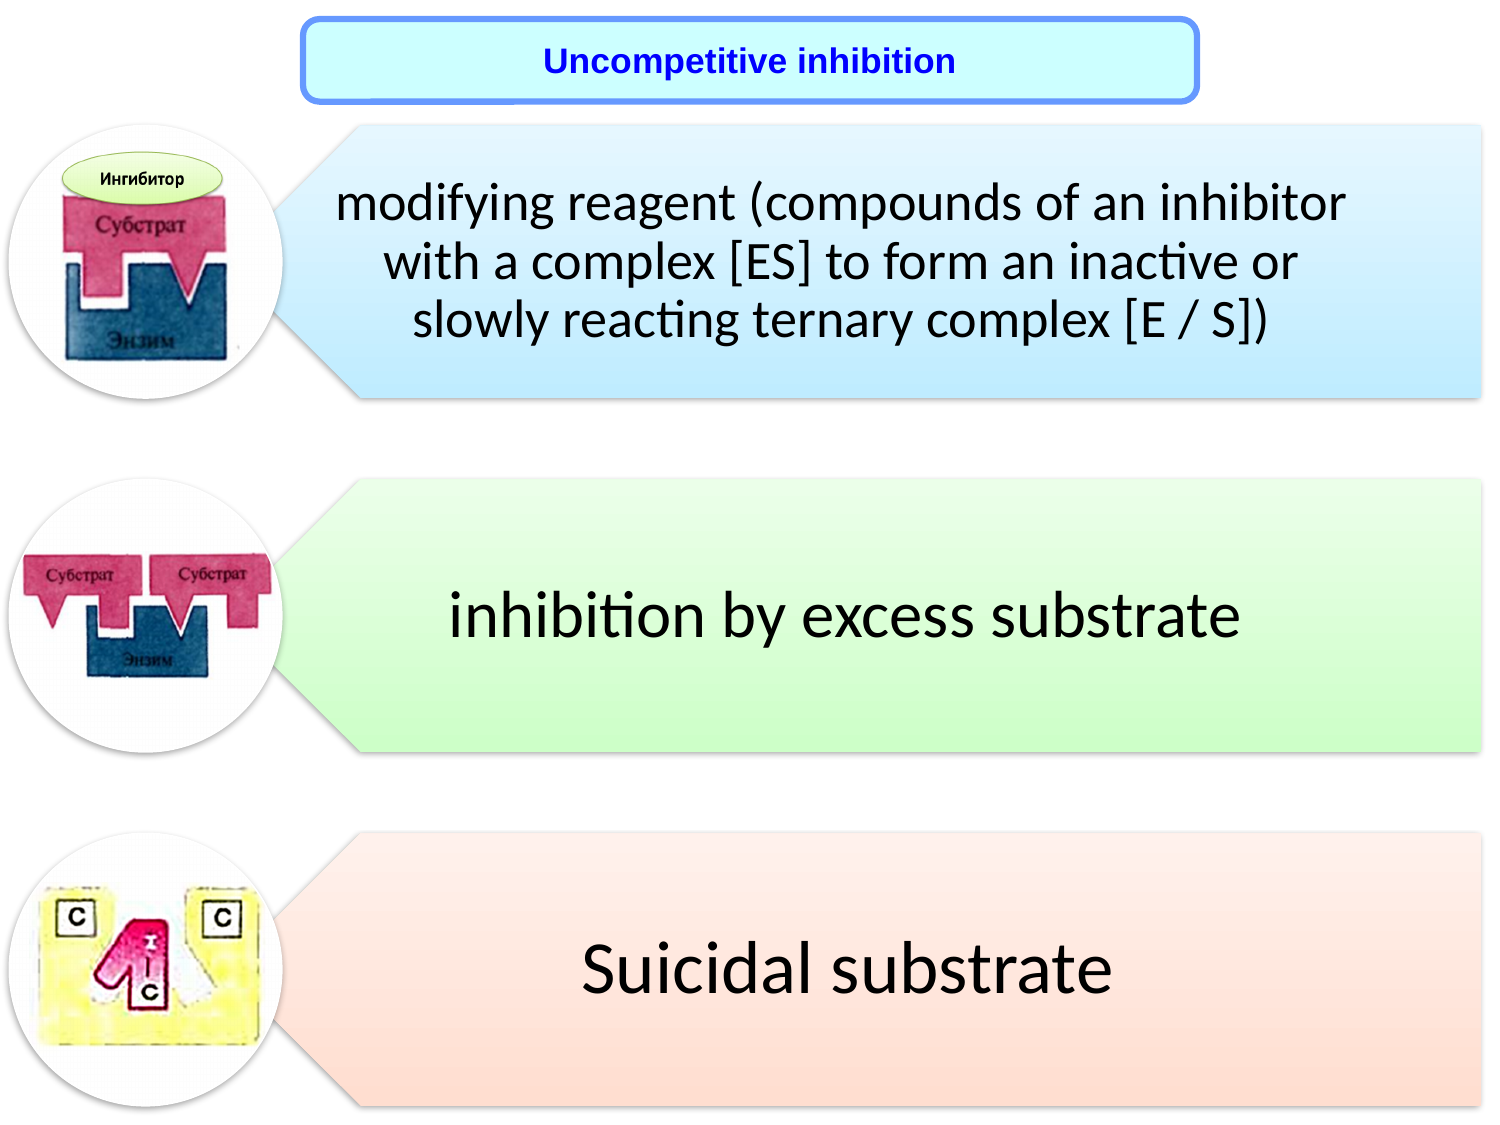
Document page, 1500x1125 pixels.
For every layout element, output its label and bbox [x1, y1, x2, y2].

text_box [302, 18, 1198, 102]
text_box [5, 125, 1489, 1107]
